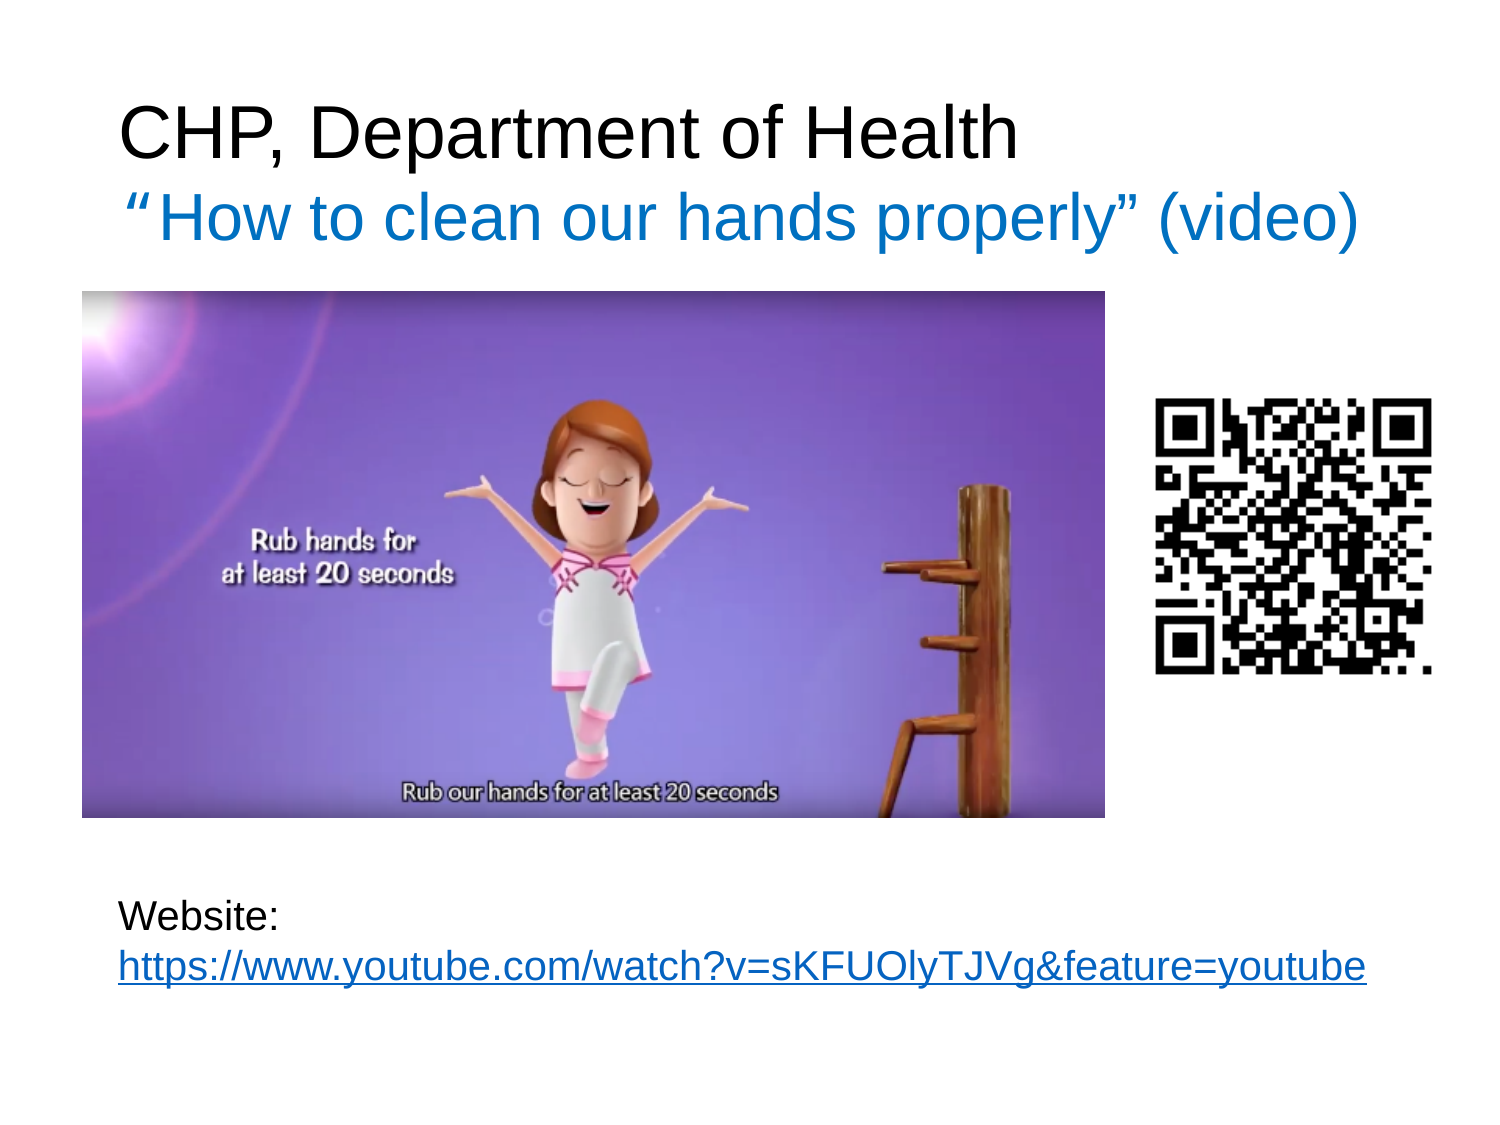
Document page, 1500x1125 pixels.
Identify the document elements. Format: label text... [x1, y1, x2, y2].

title CHP, Department of Health “How to clean our hands properly” (video) [103, 59, 1397, 278]
picture [1136, 377, 1445, 688]
text_box Website: https://www.youtube.com/watch?v=sKFUOlyTJVg&feature=youtube [103, 856, 1419, 997]
picture [82, 291, 1105, 818]
